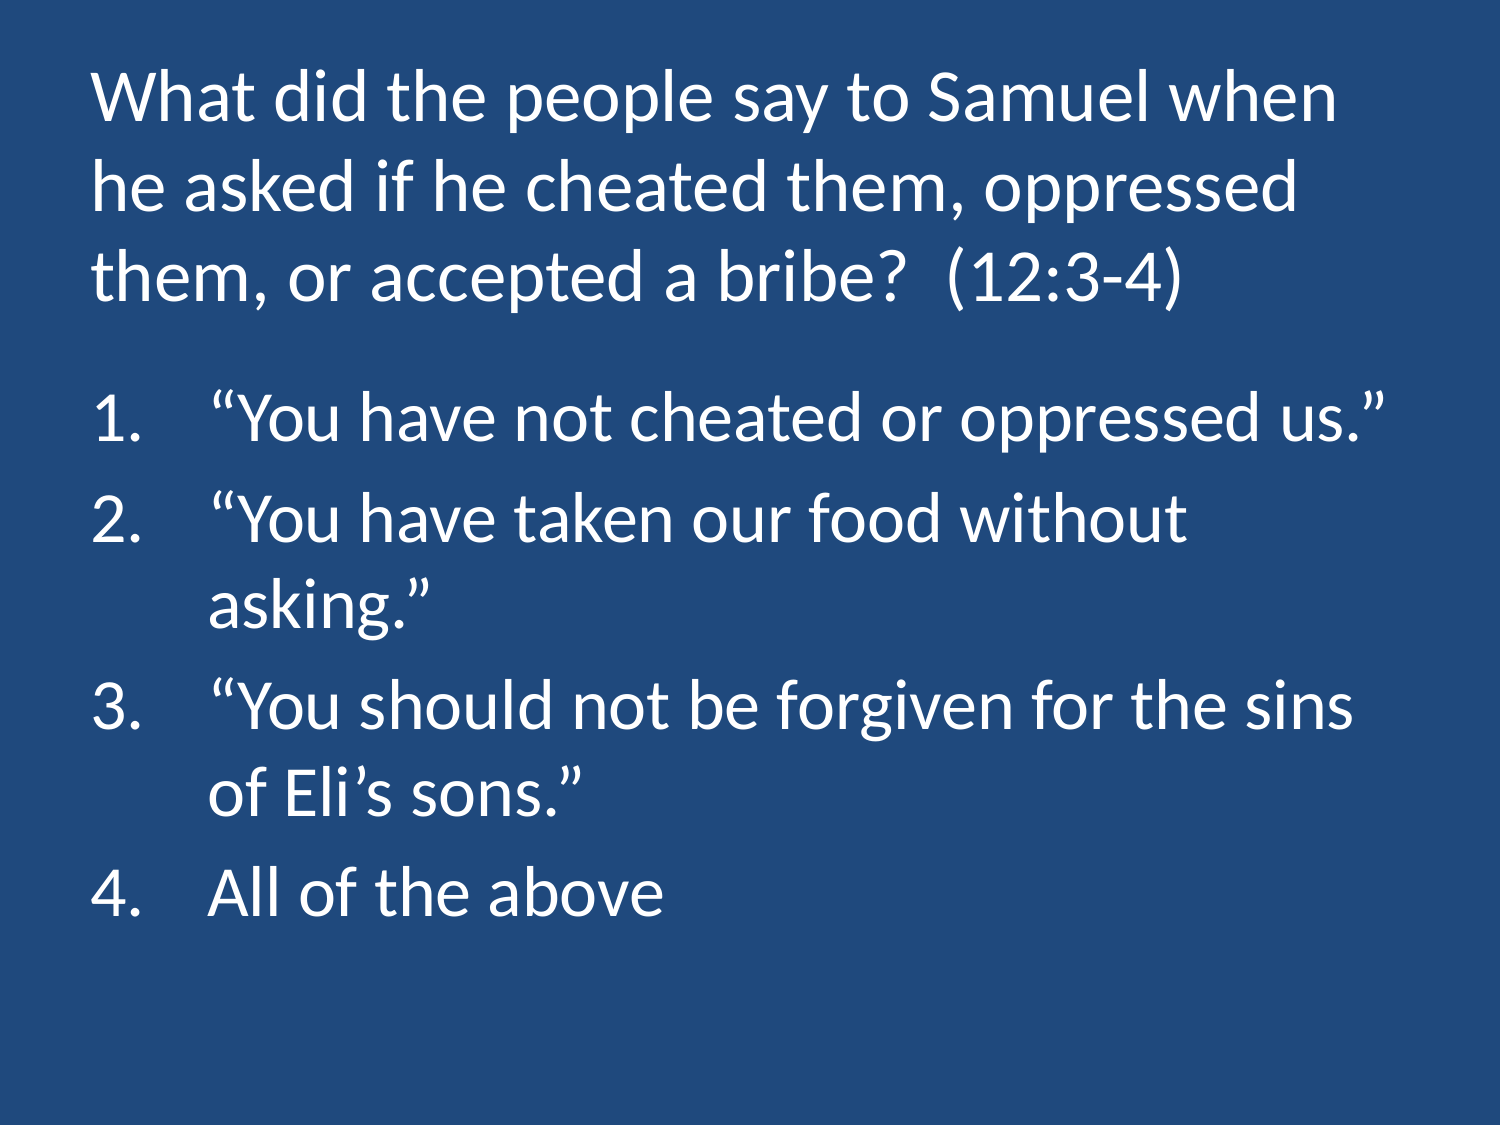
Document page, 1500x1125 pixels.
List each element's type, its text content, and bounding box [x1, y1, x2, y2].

title What did the people say to Samuel when he asked if he cheated them, oppressed them, or accepted a bribe? (12:3-4) [75, 87, 1425, 275]
list “You have not cheated or oppressed us.” “You have taken our food without asking.” “You should not be forgiven for the sins of Eli’s sons.” All of the above [75, 362, 1425, 1005]
